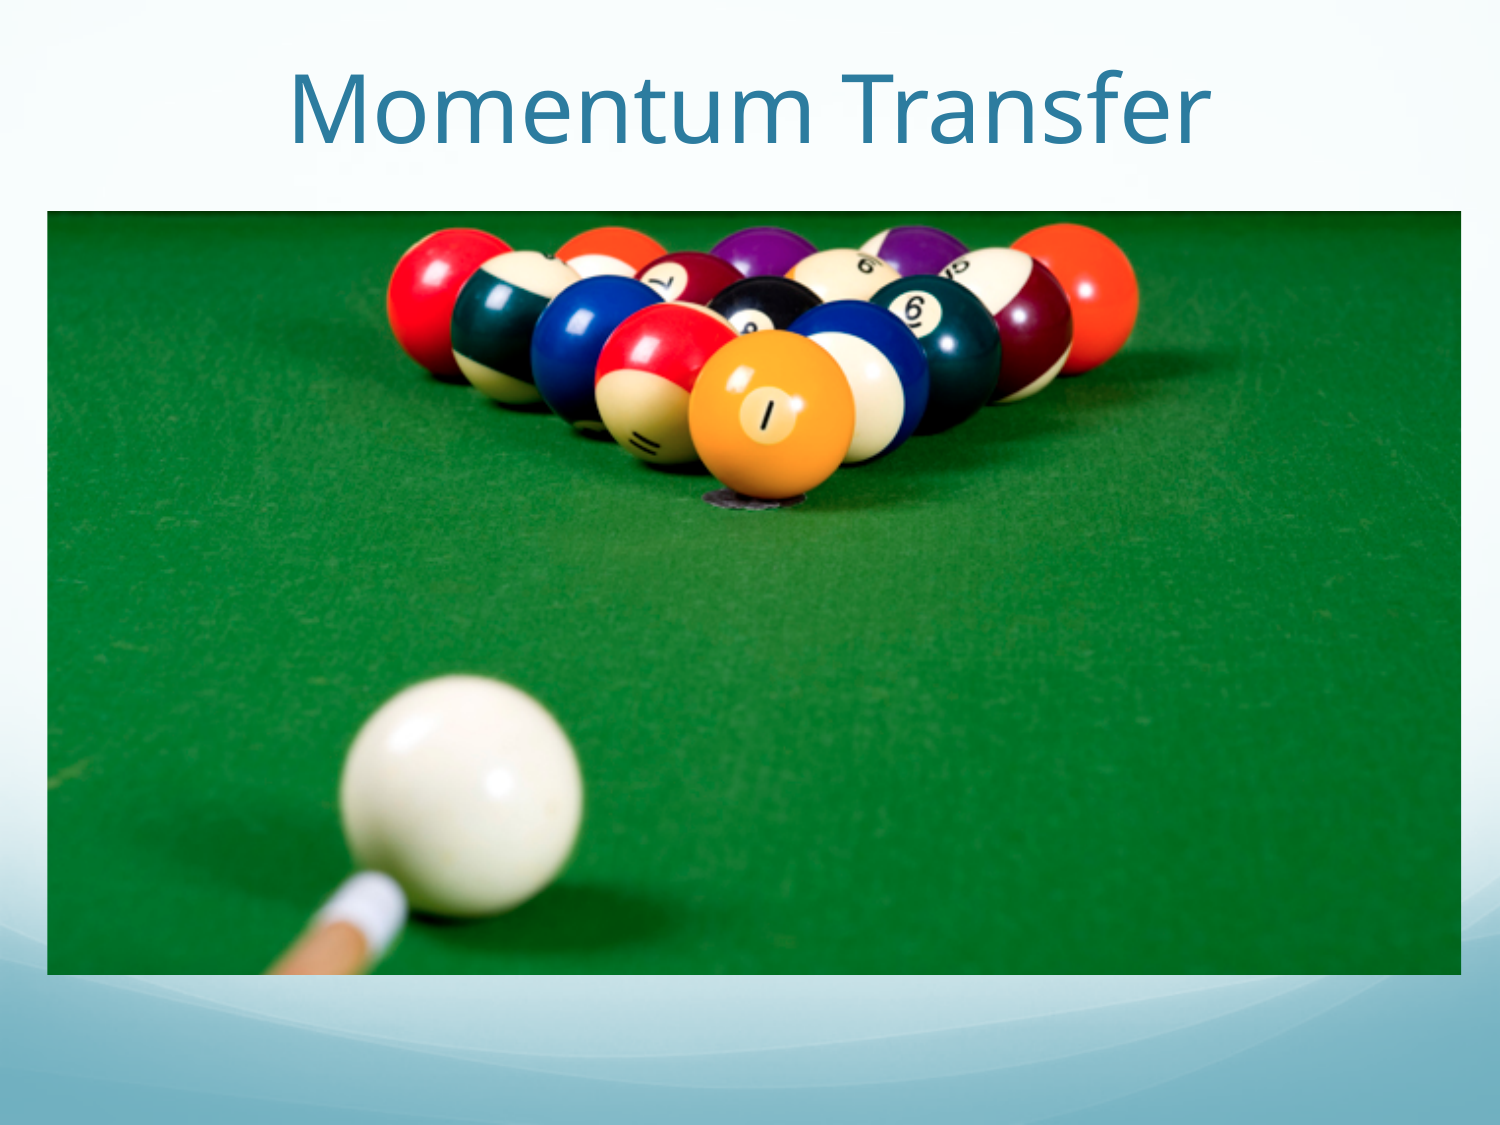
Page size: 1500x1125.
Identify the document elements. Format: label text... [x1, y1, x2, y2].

title Momentum Transfer [90, 35, 1410, 170]
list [46, 210, 1462, 976]
